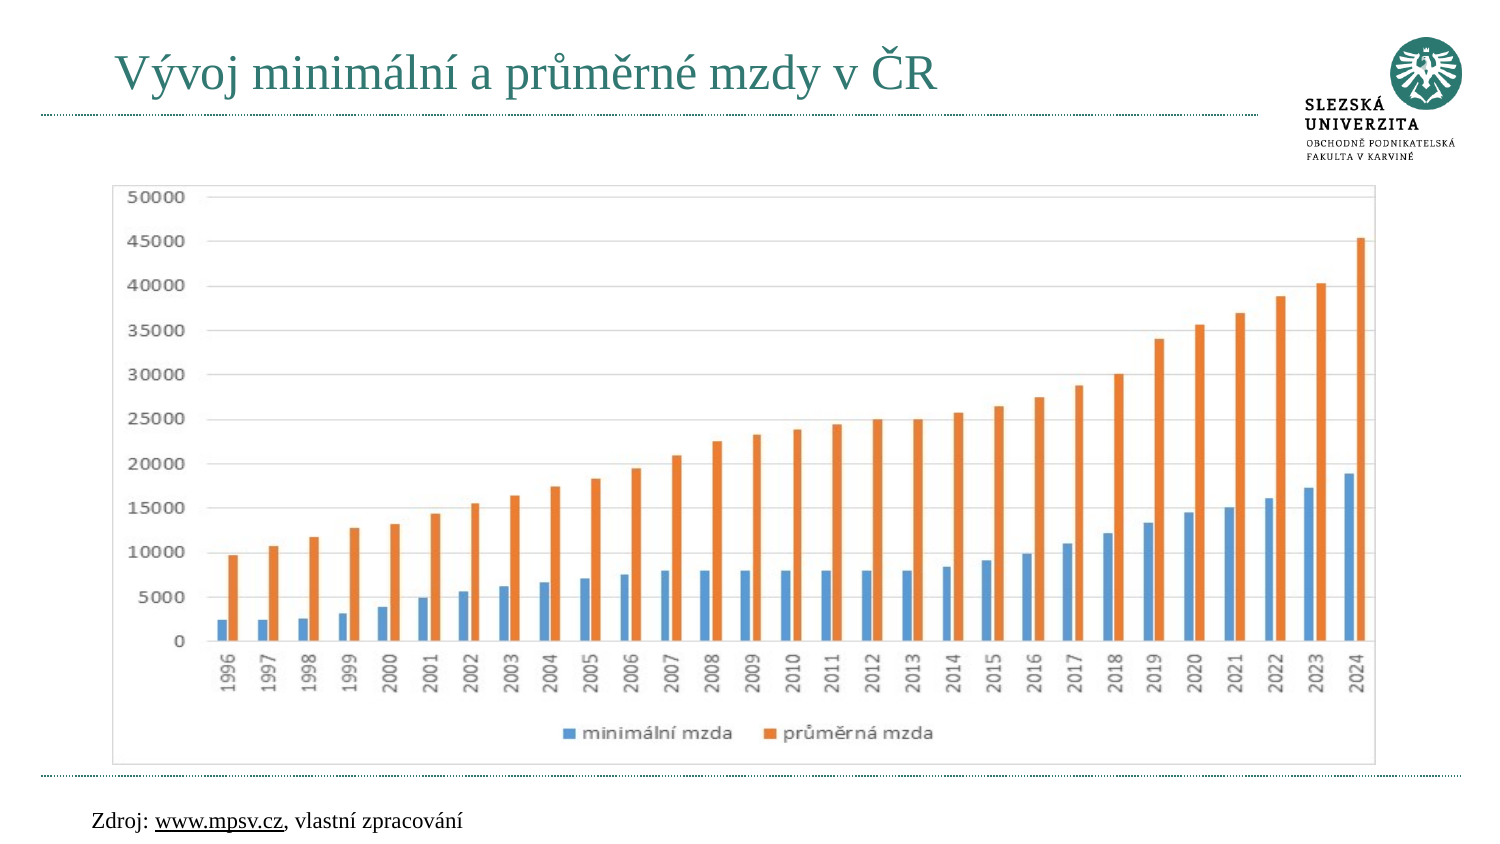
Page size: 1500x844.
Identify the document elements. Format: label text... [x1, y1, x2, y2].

picture [111, 185, 1377, 765]
title Vývoj minimální a průměrné mzdy v ČR [100, 32, 1176, 116]
picture [1305, 37, 1462, 160]
text_box Zdroj: www.mpsv.cz, vlastní zpracování [76, 798, 827, 841]
